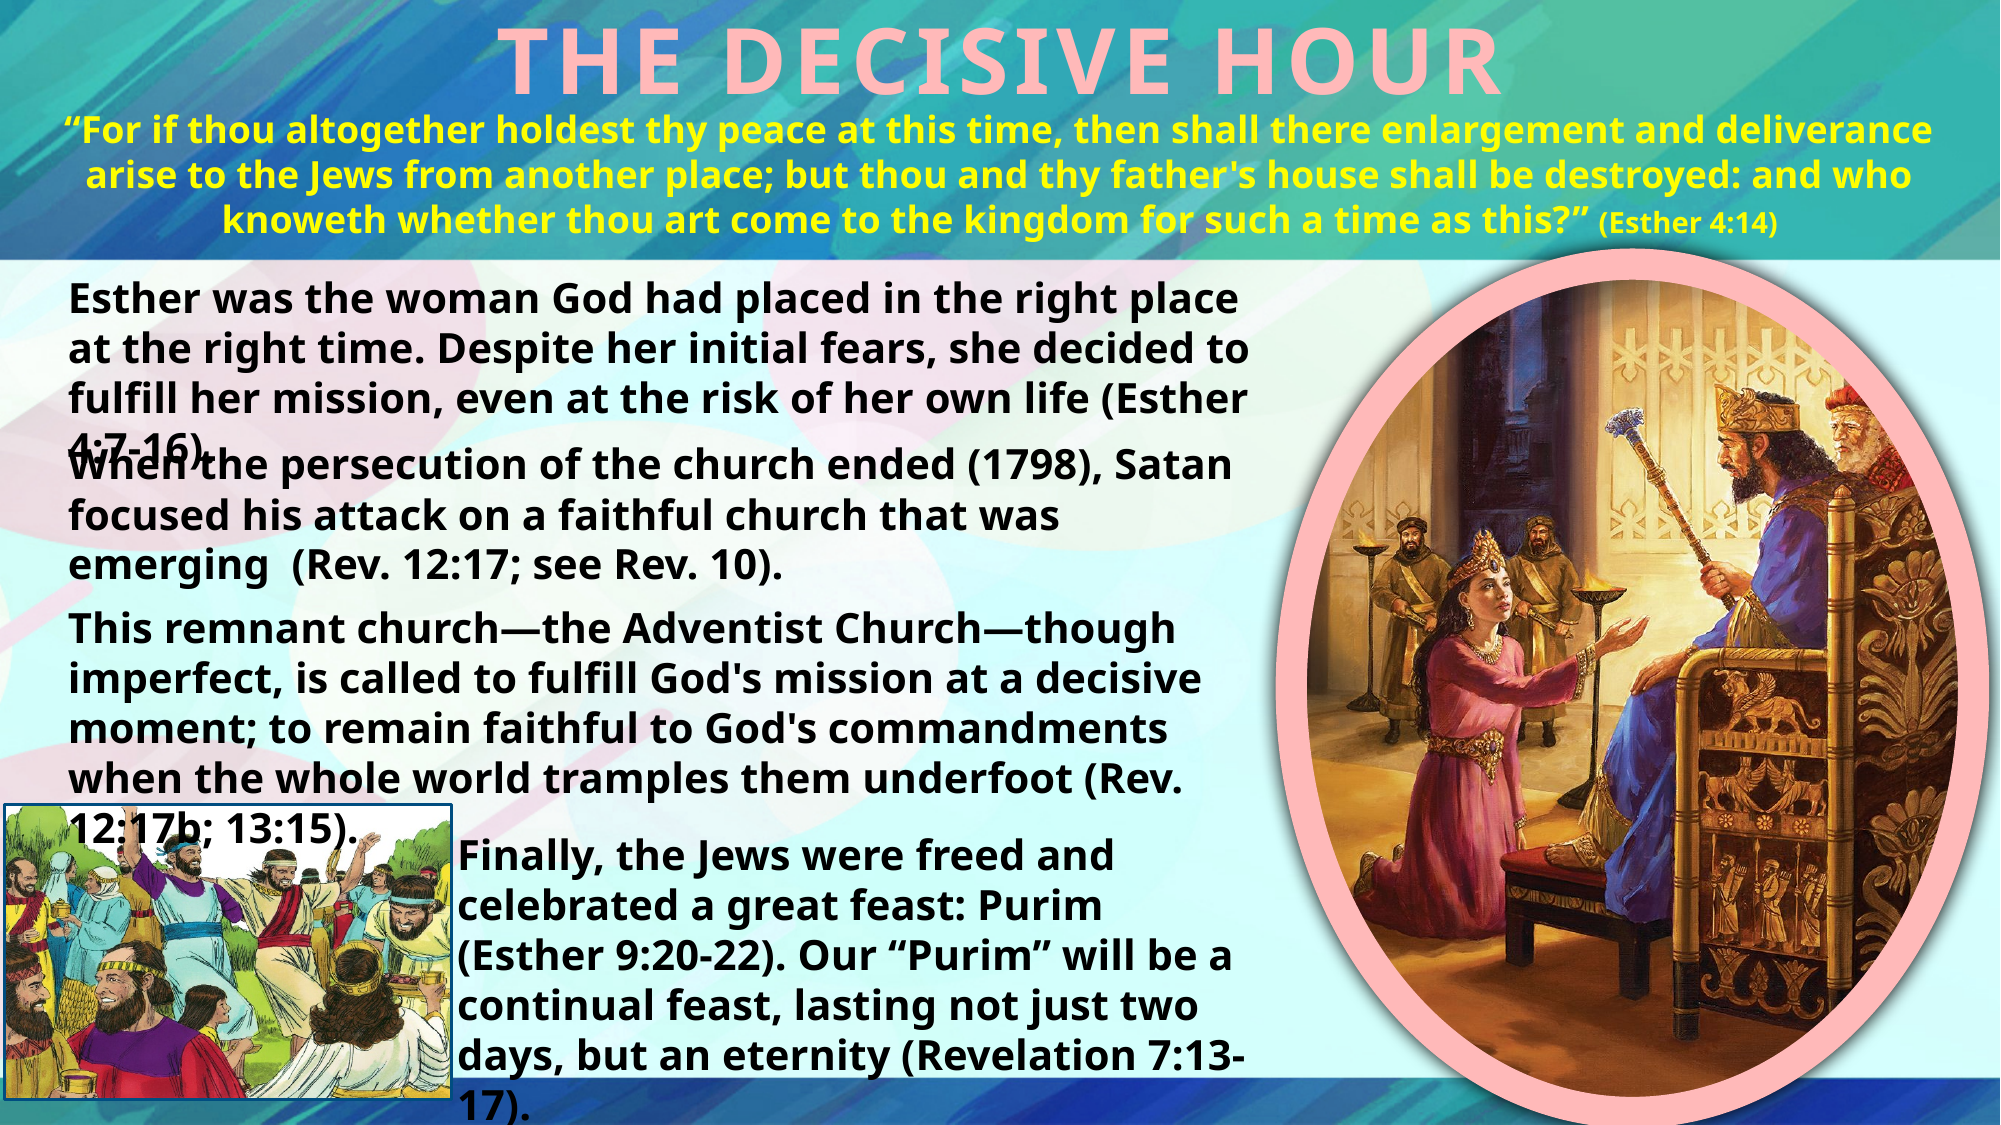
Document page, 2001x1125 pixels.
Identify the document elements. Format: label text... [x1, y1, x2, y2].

picture [5, 805, 451, 1099]
text_box Esther was the woman God had placed in the right place at the right time. Despite her initial fears, she decided to fulfill her mission, even at the risk of her own life (Esther 4:7-16). [53, 264, 1290, 479]
text_box THE DECISIVE HOUR [0, 0, 2000, 99]
text_box “For if thou altogether holdest thy peace at this time, then shall there enlargement and deliverance arise to the Jews from another place; but thou and thy father's house shall be destroyed: and who knoweth whether thou art come to the kingdom for such a time as this?” (Esther 4:14) [0, 99, 2000, 249]
picture [0, 249, 2000, 1125]
text_box Finally, the Jews were freed and celebrated a great feast: Purim (Esther 9:20-22). Our “Purim” will be a continual feast, lasting not just two days, but an eternity (Revelation 7:13-17). [442, 860, 1277, 1125]
text_box When the persecution of the church ended (1798), Satan focused his attack on a faithful church that was emerging (Rev. 12:17; see Rev. 10). [53, 430, 1254, 596]
text_box This remnant church—the Adventist Church—though imperfect, is called to fulfill God's mission at a decisive moment; to remain faithful to God's commandments when the whole world tramples them underfoot (Rev. 12:17b; 13:15). [53, 594, 1277, 860]
